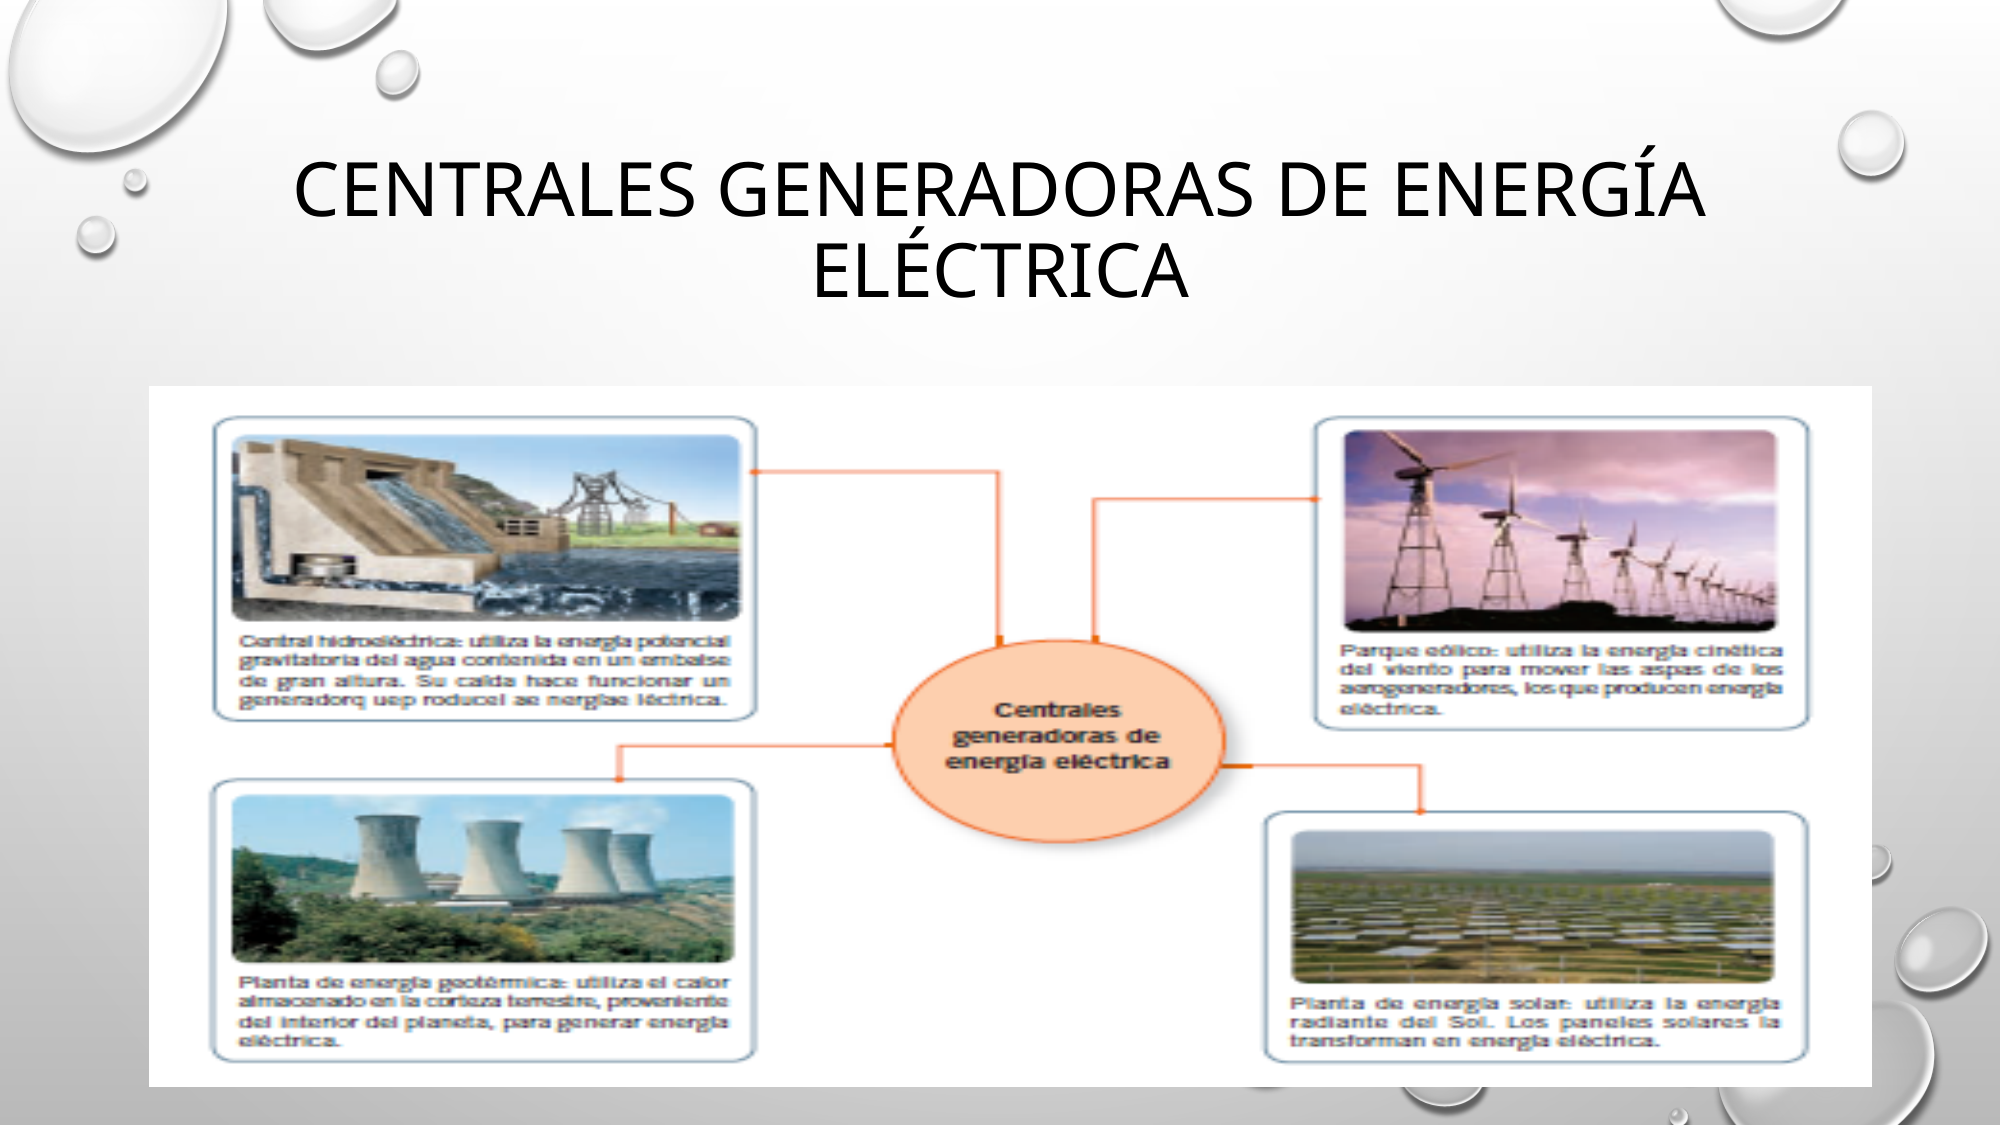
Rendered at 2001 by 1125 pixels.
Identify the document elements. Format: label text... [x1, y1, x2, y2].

title Centrales generadoras de energía eléctrica [149, 101, 1851, 364]
picture [0, 0, 2000, 1125]
